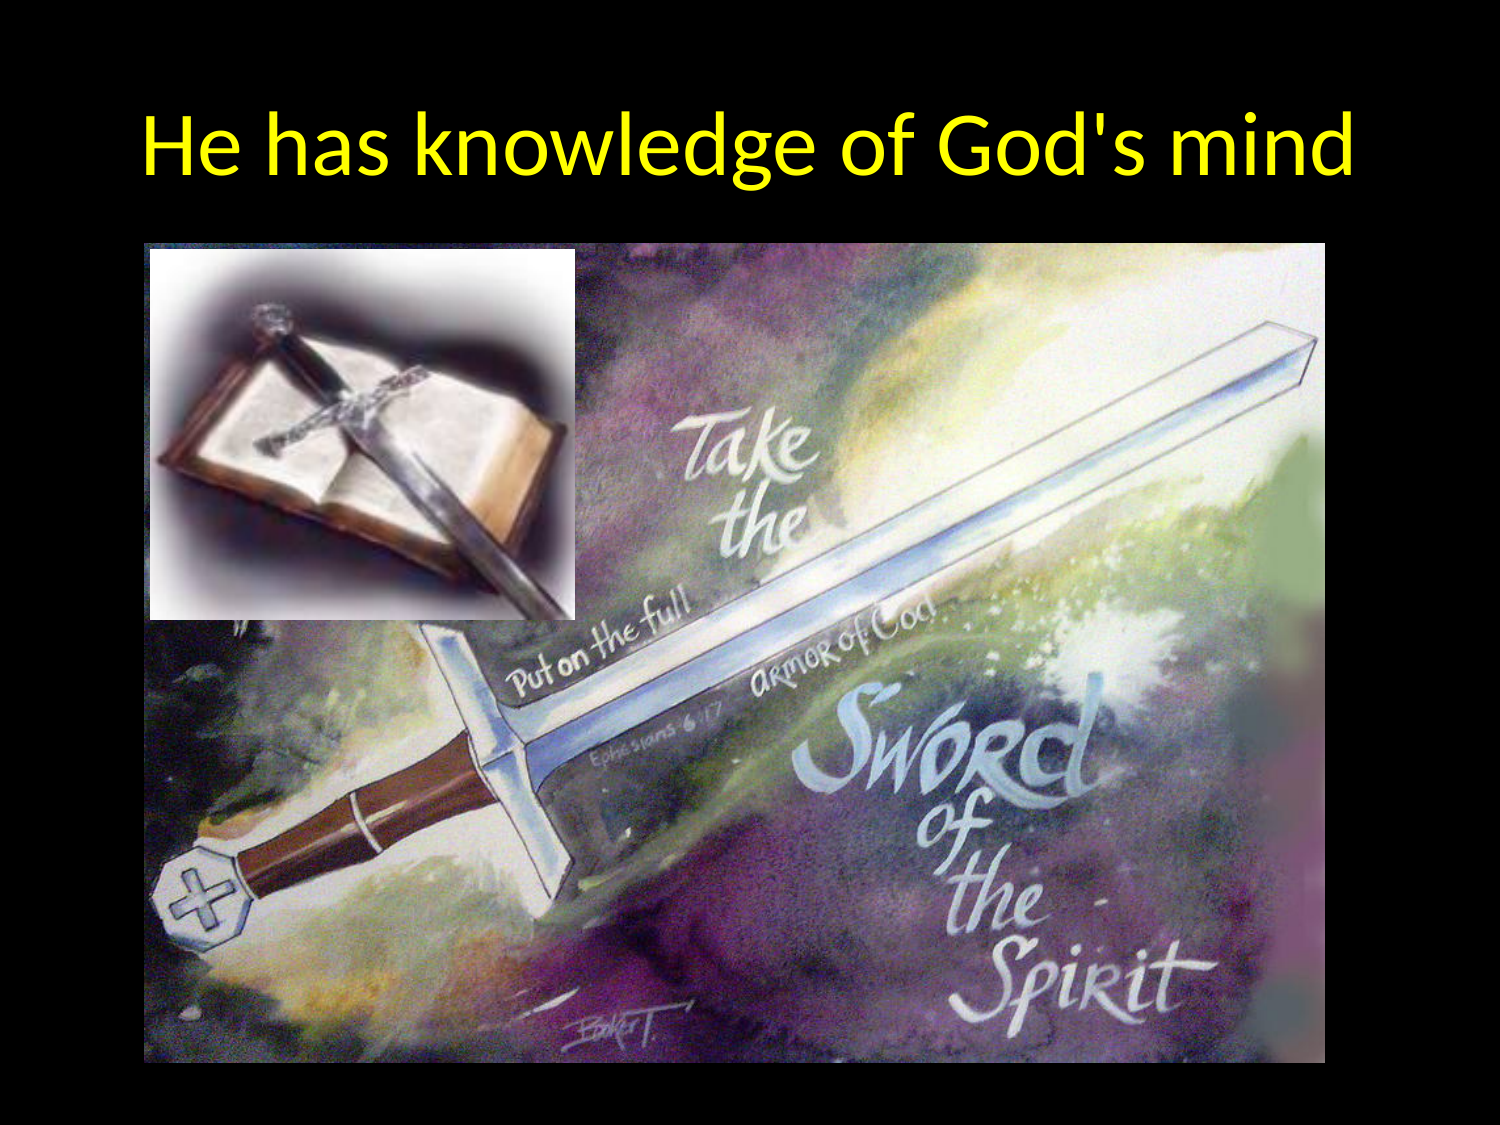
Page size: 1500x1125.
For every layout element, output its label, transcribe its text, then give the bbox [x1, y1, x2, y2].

title He has knowledge of God's mind [75, 45, 1425, 233]
picture [143, 242, 1326, 1063]
